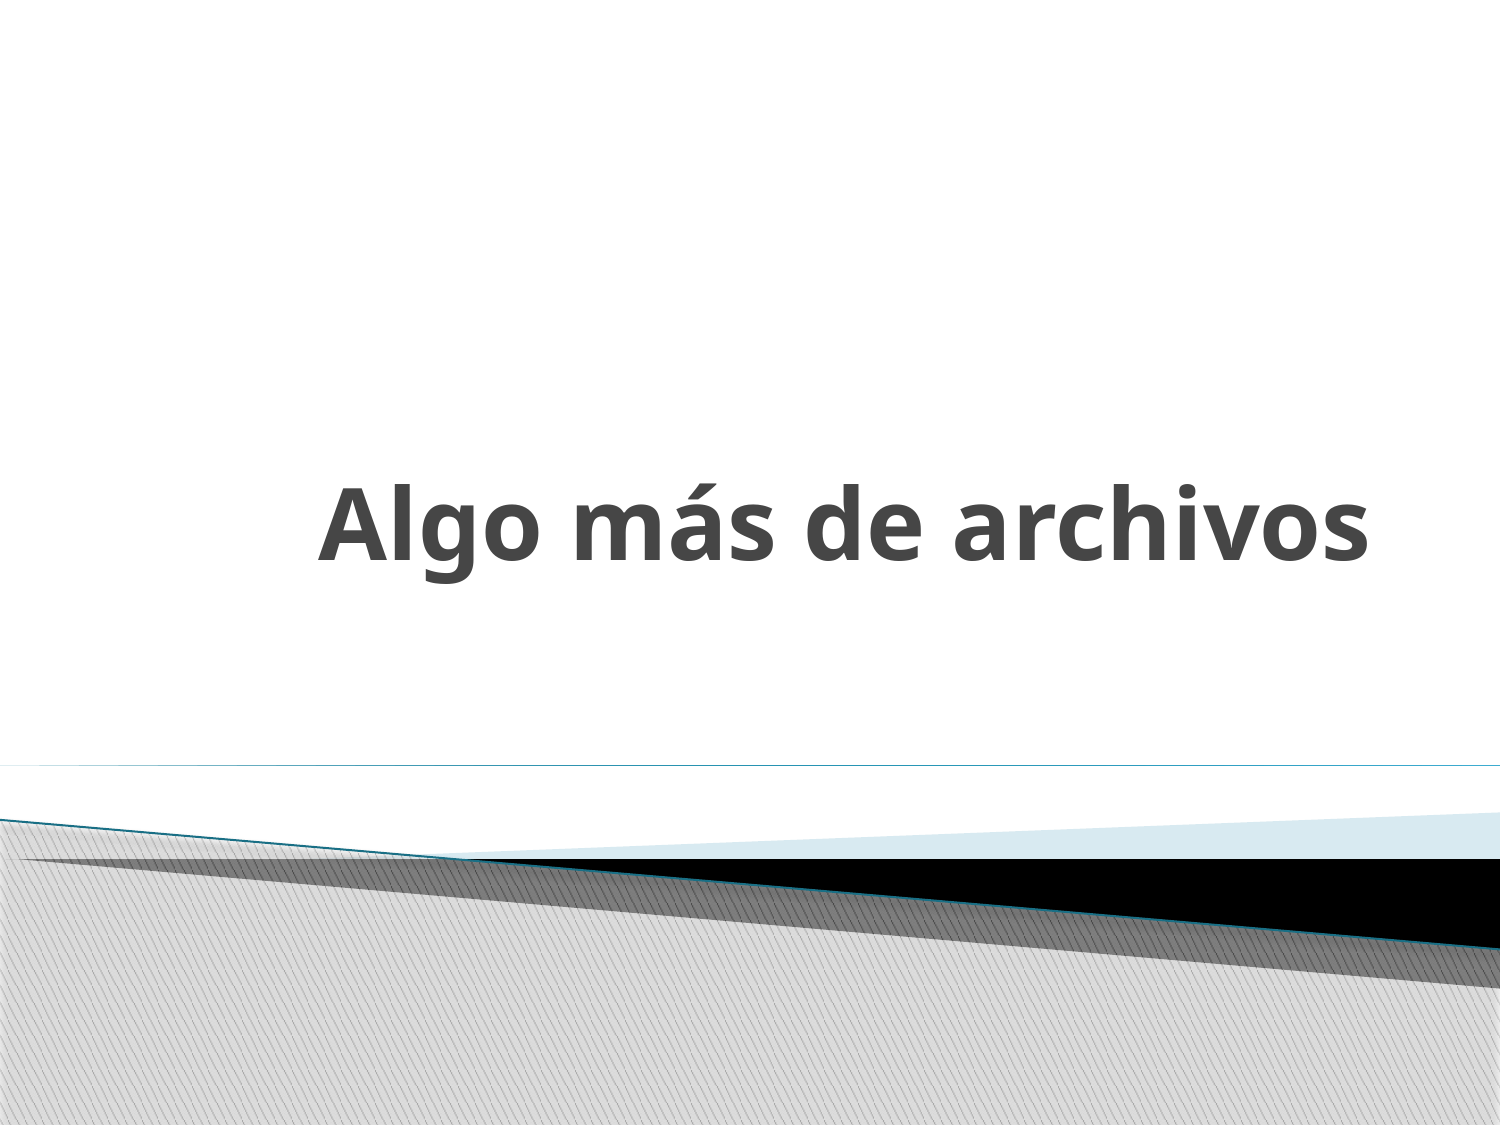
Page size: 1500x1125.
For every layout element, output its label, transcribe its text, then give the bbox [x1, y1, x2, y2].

picture [5, 859, 1500, 989]
title Algo más de archivos [112, 287, 1388, 588]
